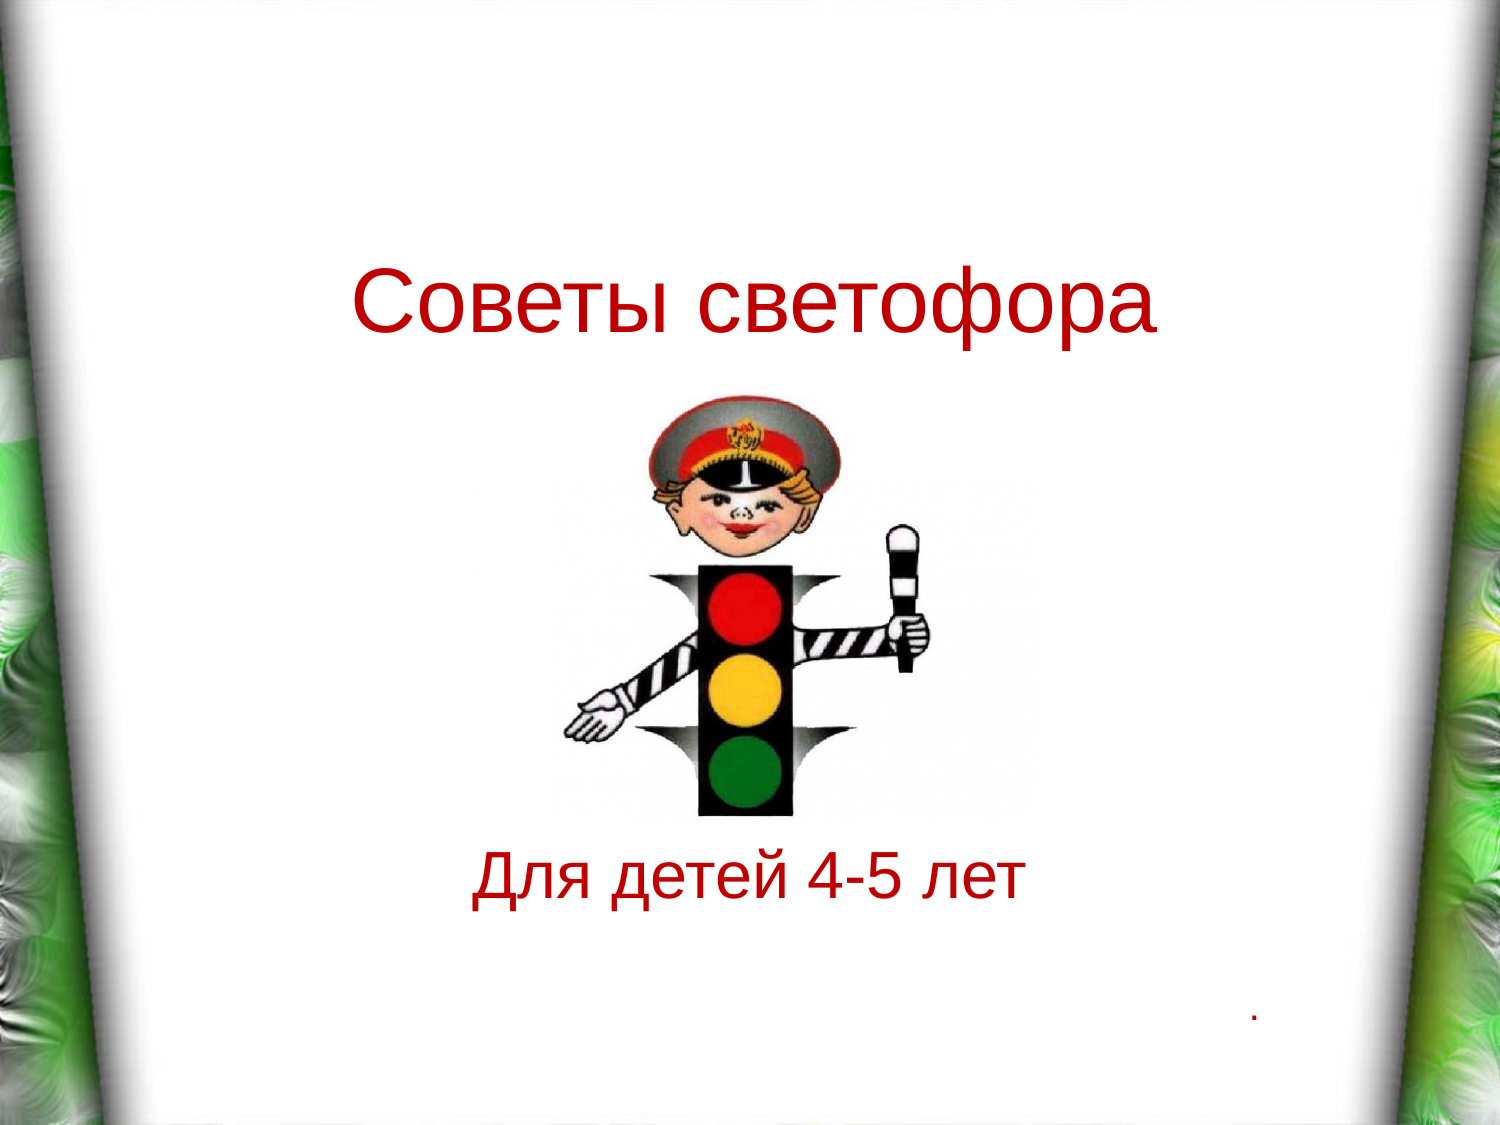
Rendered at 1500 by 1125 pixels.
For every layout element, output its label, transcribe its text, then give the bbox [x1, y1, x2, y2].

subtitle Для детей 4-5 лет . [224, 637, 1276, 926]
picture [0, 0, 1500, 1125]
title Советы светофора [116, 175, 1393, 418]
